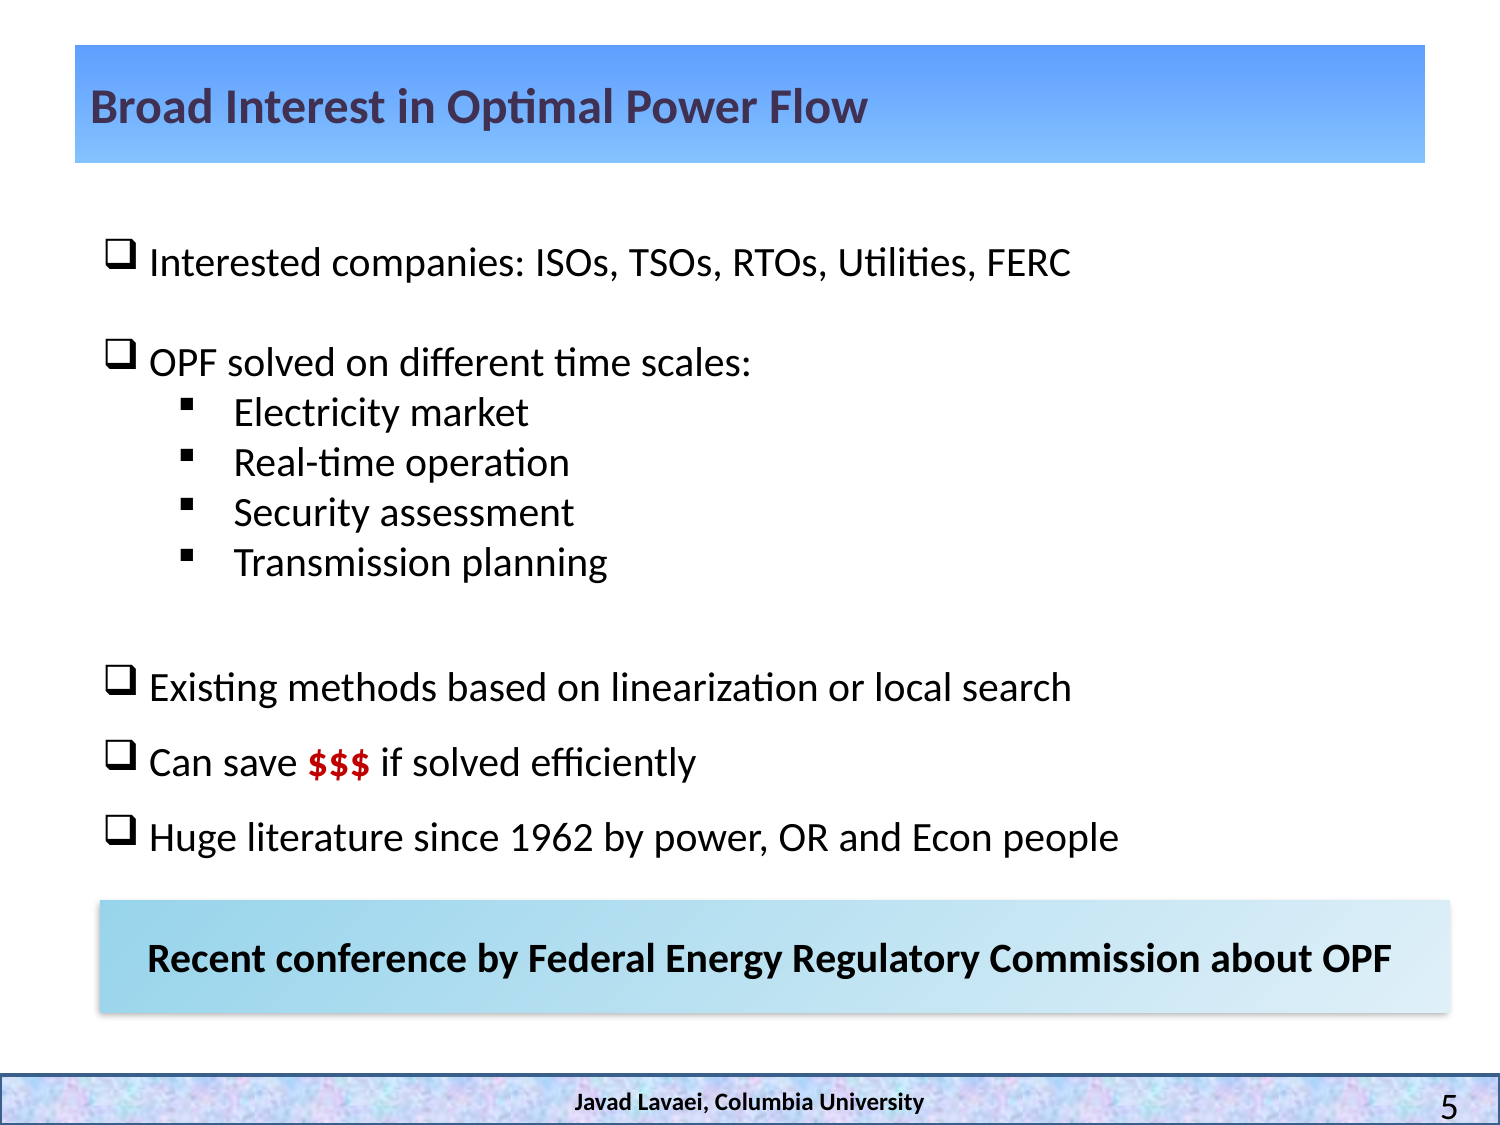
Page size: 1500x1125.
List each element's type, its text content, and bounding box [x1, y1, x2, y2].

title Broad Interest in Optimal Power Flow [75, 45, 1425, 163]
text_box 5 [1424, 1074, 1500, 1125]
text_box Interested companies: ISOs, TSOs, RTOs, Utilities, FERC OPF solved on different time scales: Electricity market Real-time operation Security assessment Transmission planning Existing methods based on linearization or local search Can save $$$ if solved efficiently Huge literature since 1962 by power, OR and Econ people [87, 177, 1500, 993]
text_box Javad Lavaei, Columbia University [0, 1073, 1500, 1125]
text_box Recent conference by Federal Energy Regulatory Commission about OPF [98, 898, 1452, 1015]
